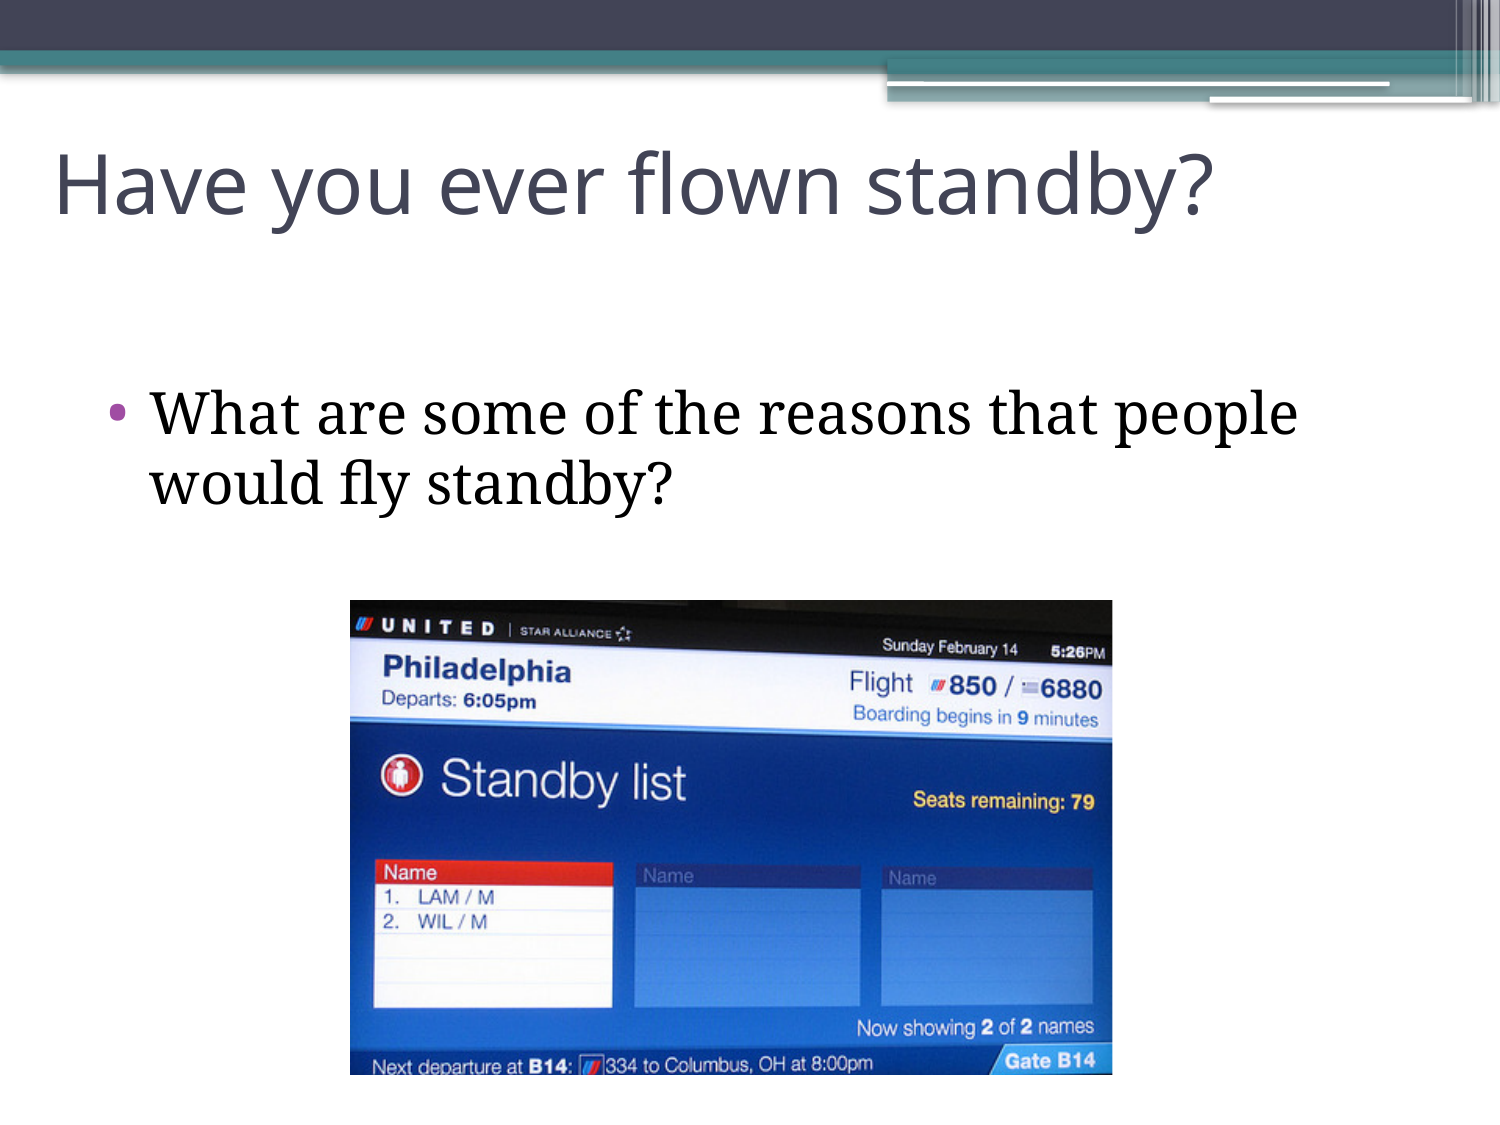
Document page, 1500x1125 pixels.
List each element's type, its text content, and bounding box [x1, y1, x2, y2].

picture [349, 599, 1113, 1076]
title Have you ever flown standby? [37, 99, 1350, 263]
list What are some of the reasons that people would fly standby? [75, 368, 1425, 1079]
